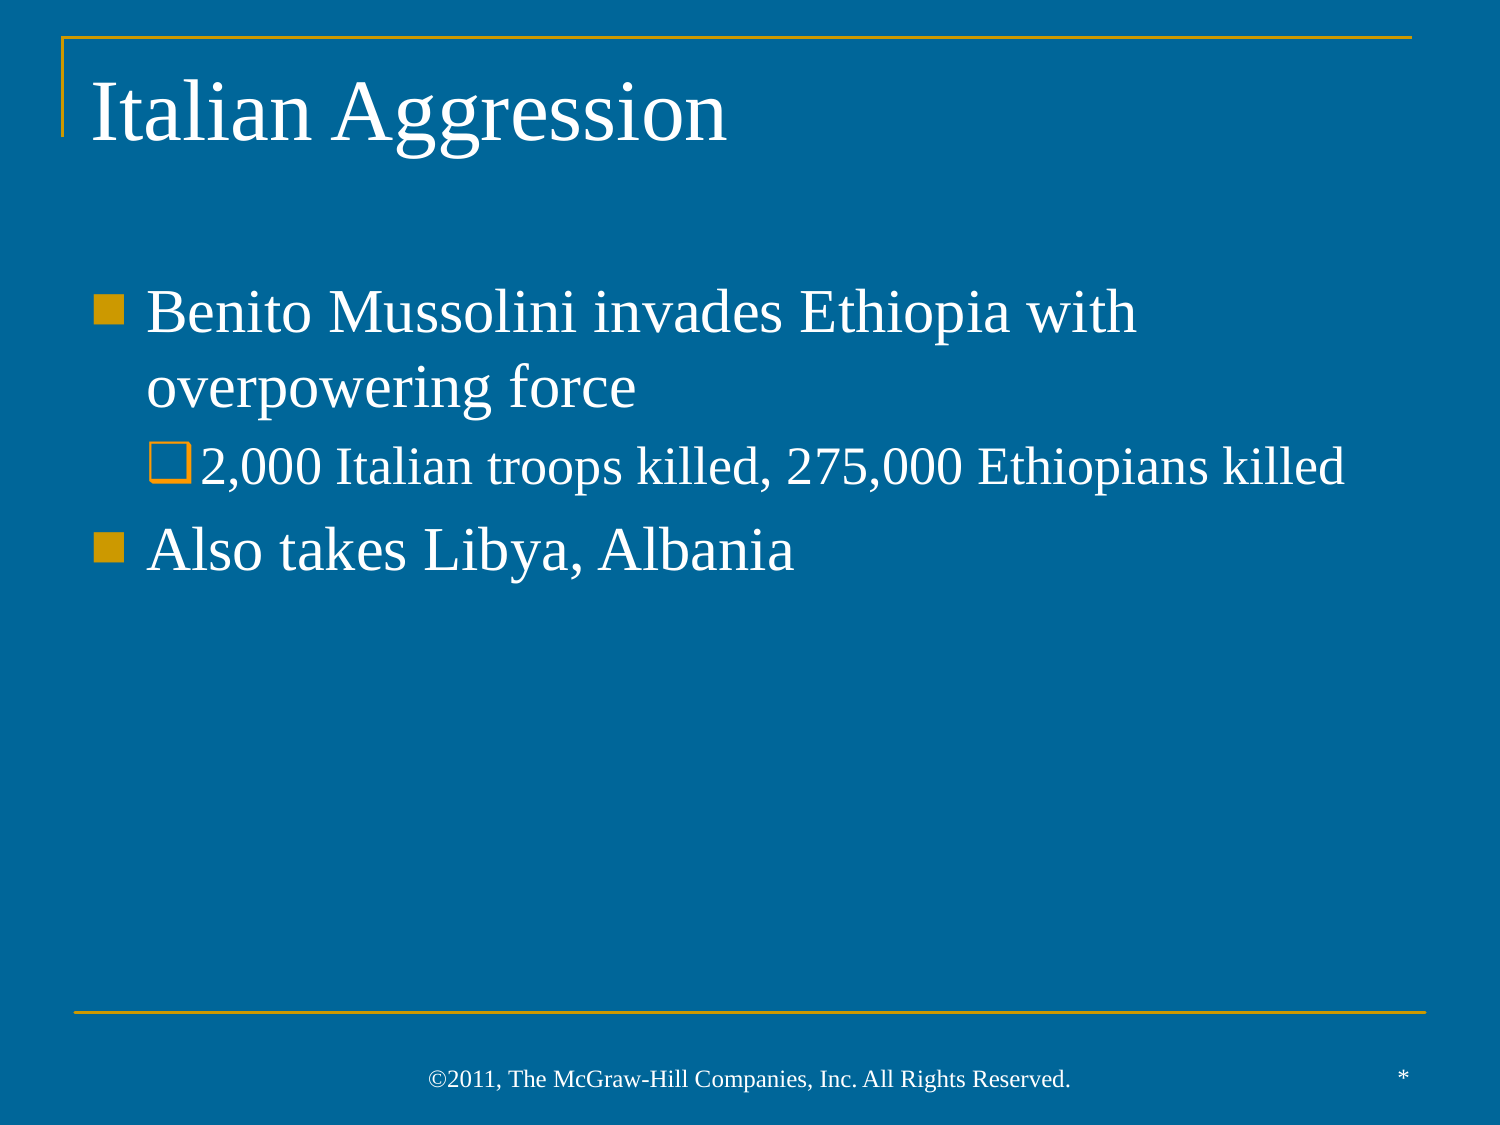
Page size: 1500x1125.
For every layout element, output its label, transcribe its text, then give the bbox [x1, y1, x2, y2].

text_box ©2011, The McGraw-Hill Companies, Inc. All Rights Reserved. [324, 1024, 1175, 1100]
title Italian Aggression [75, 45, 1425, 233]
list Benito Mussolini invades Ethiopia with overpowering force 2,000 Italian troops killed, 275,000 Ethiopians killed Also takes Libya, Albania [75, 262, 1425, 1006]
text_box * [1175, 1024, 1425, 1100]
